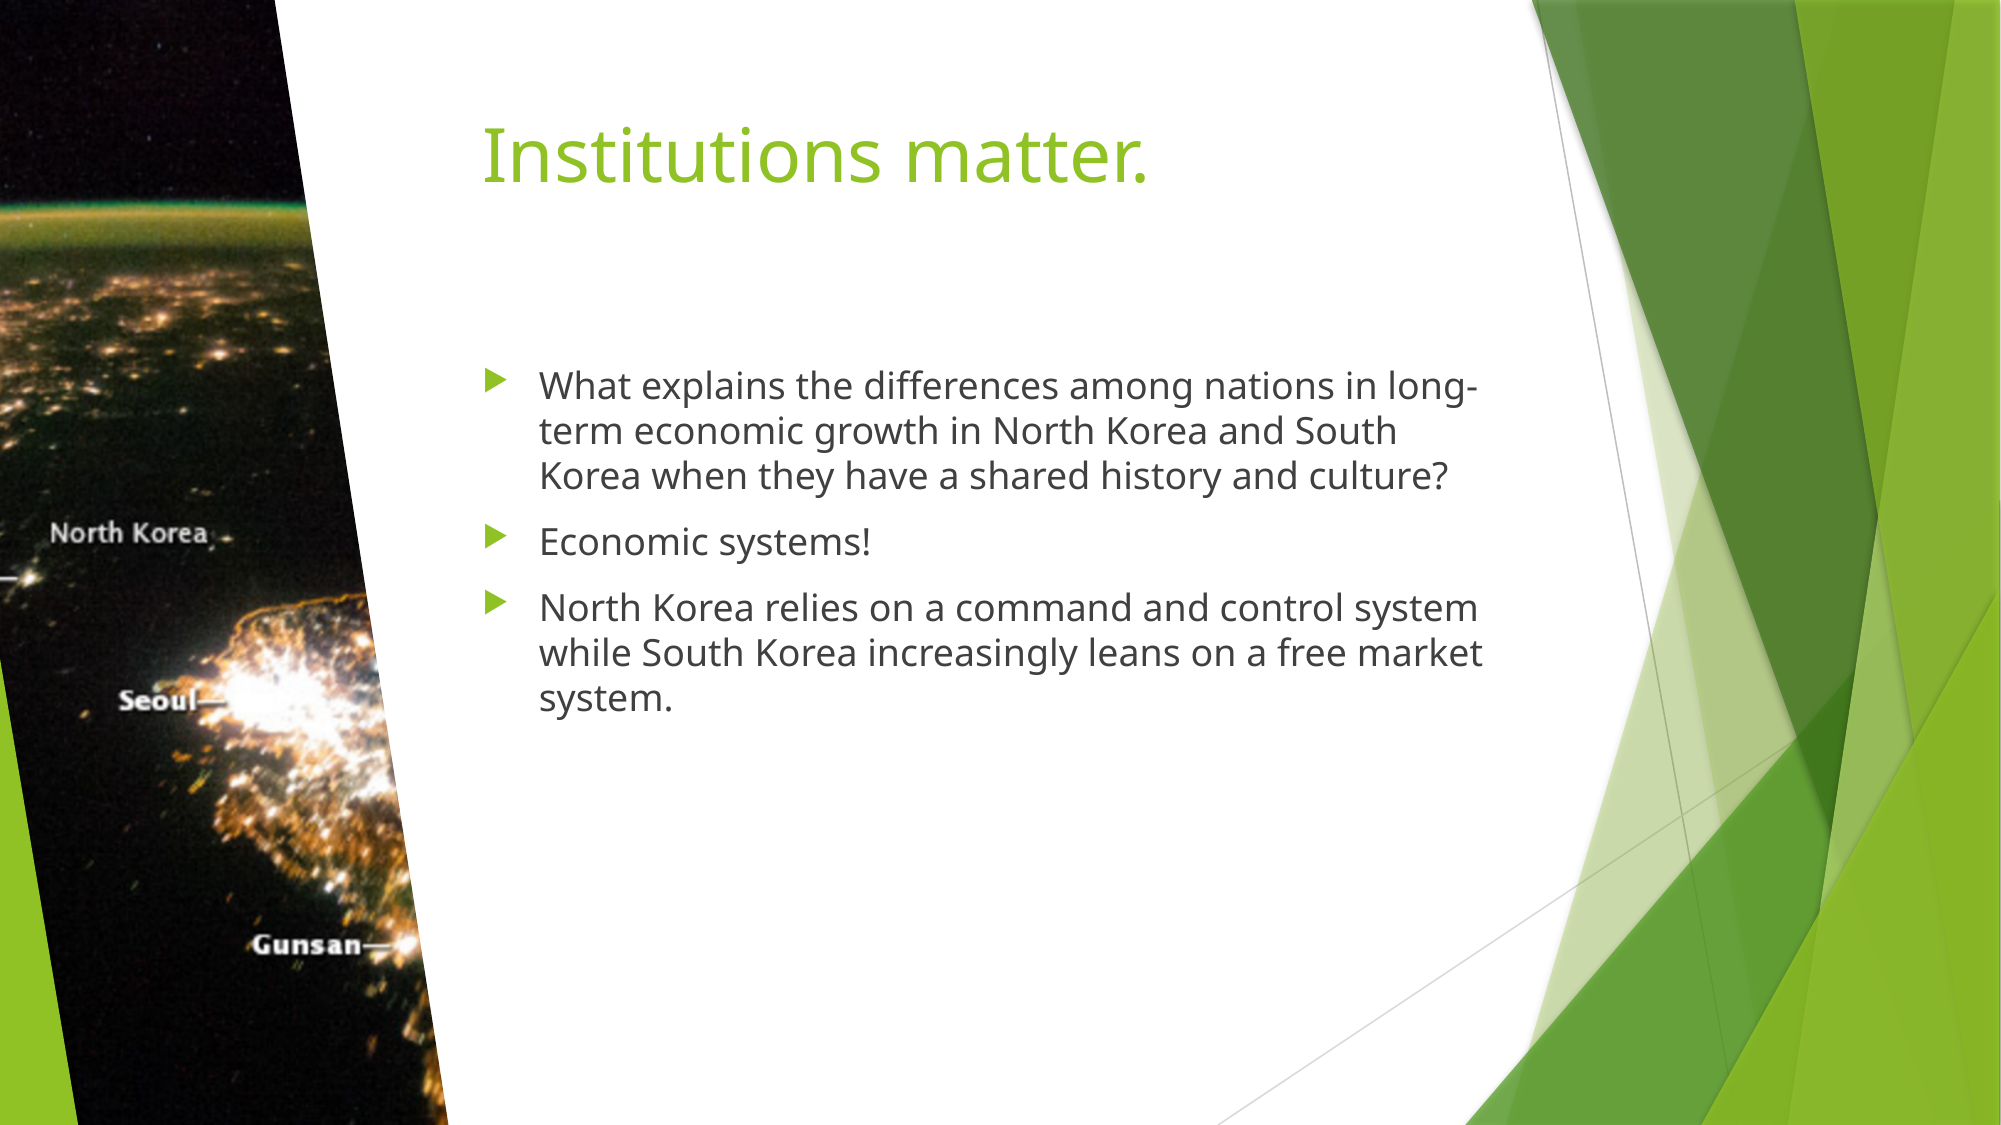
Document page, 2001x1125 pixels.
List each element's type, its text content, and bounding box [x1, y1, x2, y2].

list What explains the differences among nations in long-term economic growth in North Korea and South Korea when they have a shared history and culture? Economic systems! North Korea relies on a command and control system while South Korea increasingly leans on a free market system. [467, 354, 1522, 992]
picture [0, 0, 449, 1125]
title Institutions matter. [467, 99, 1522, 317]
